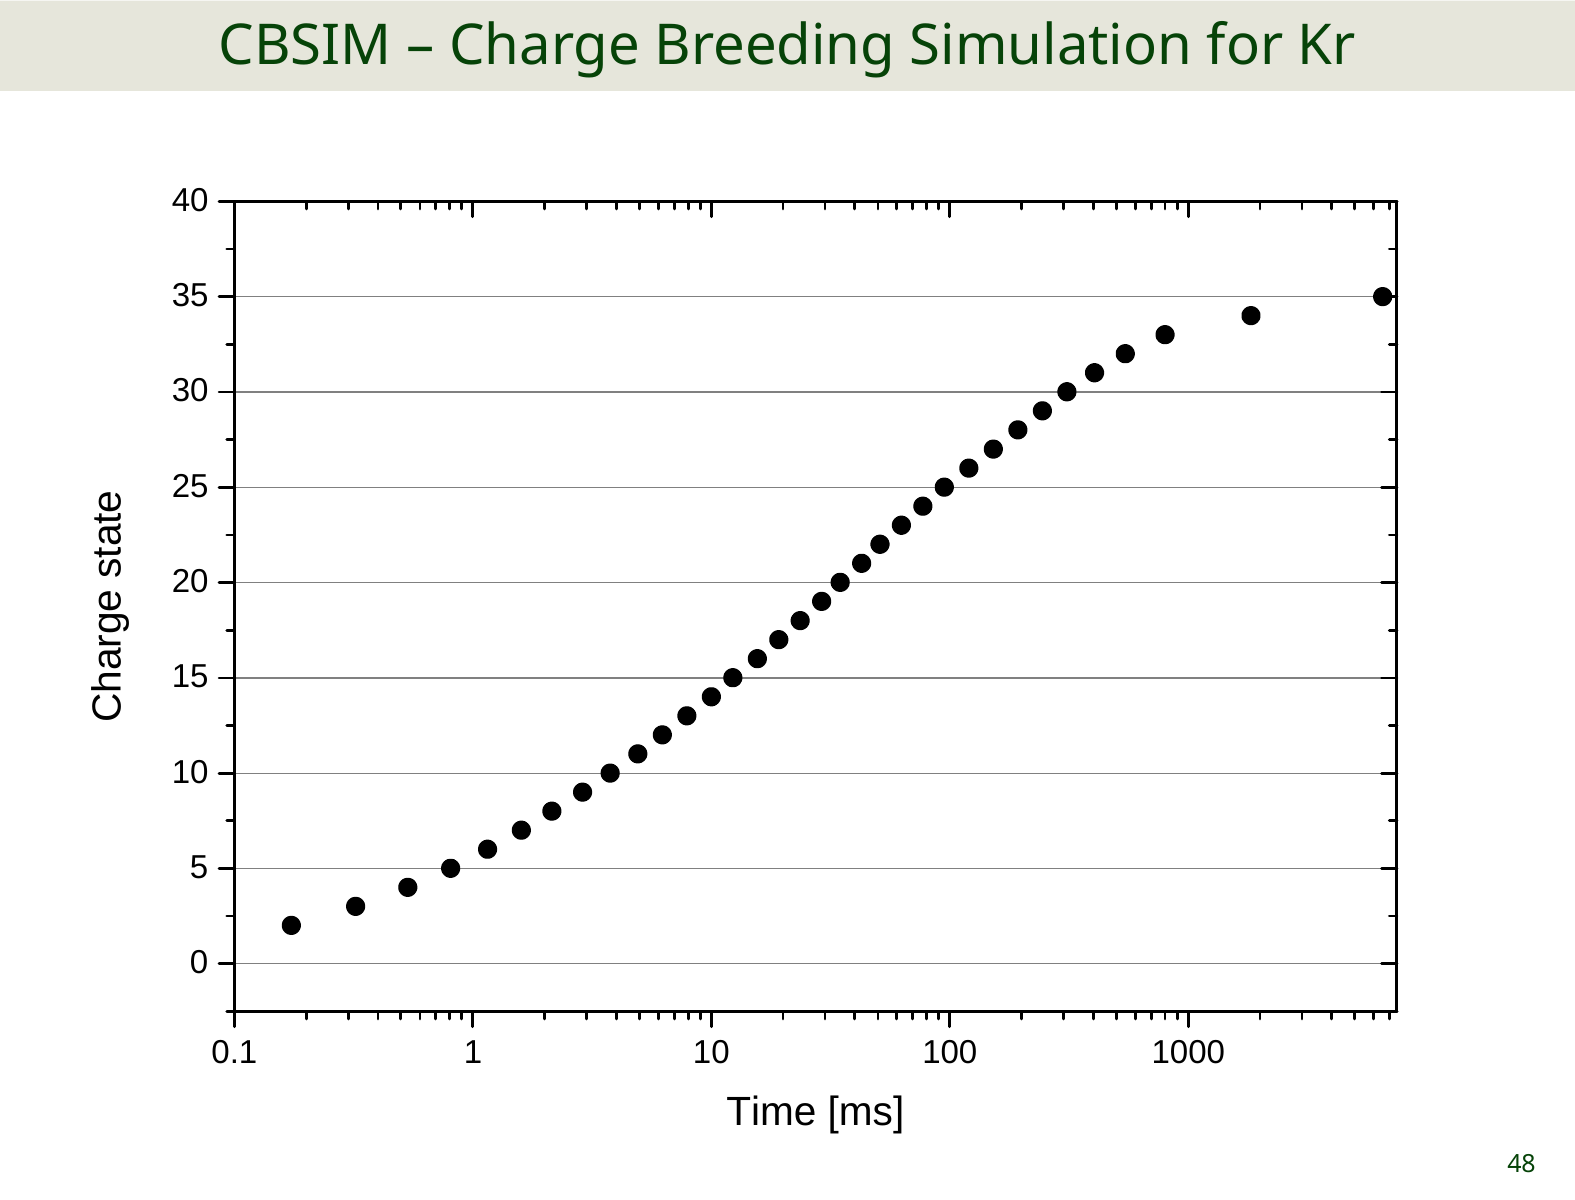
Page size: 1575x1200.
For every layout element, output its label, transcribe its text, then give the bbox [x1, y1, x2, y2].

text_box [25, 70, 1488, 1200]
title CBSIM – Charge Breeding Simulation for Kr [74, 12, 1501, 84]
